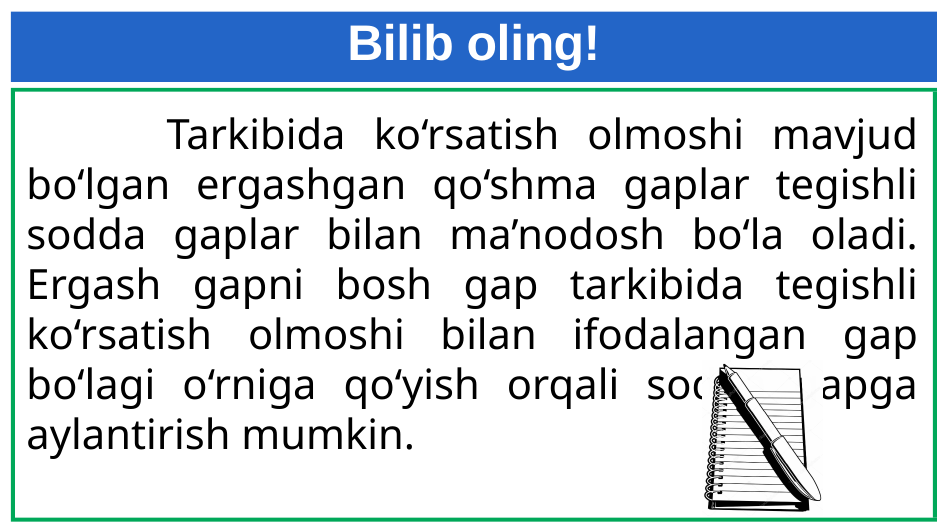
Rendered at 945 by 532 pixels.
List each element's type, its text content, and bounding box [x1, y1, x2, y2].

text_box Tarkibida ko‘rsatish olmoshi mavjud bo‘lgan ergashgan qo‘shma gaplar tegishli sodda gaplar bilan ma’nodosh bo‘la oladi. Ergash gapni bosh gap tarkibida tegishli ko‘rsatish olmoshi bilan ifodalangan gap bo‘lagi o‘rniga qo‘yish orqali sodda gapga aylantirish mumkin. [11, 100, 933, 466]
title Bilib oling! [11, 13, 934, 77]
picture [702, 359, 823, 517]
